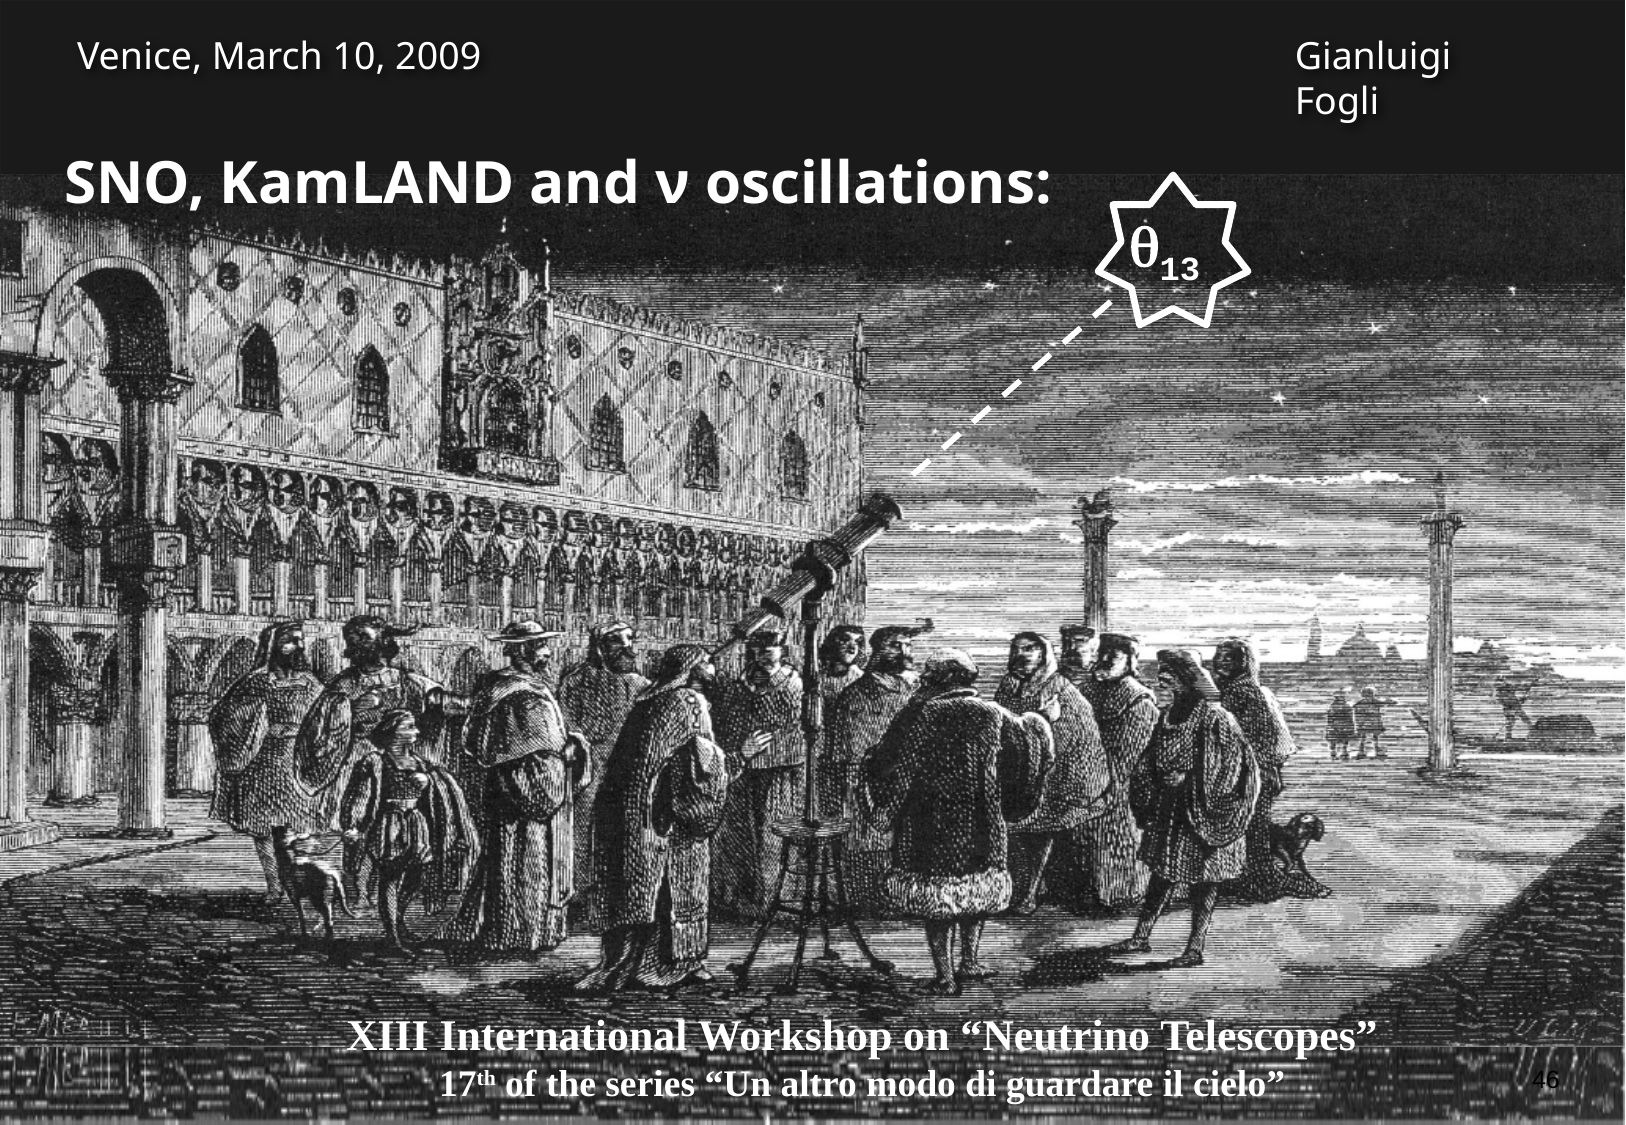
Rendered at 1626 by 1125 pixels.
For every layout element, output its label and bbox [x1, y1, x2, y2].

text_box [912, 299, 1113, 476]
text_box [0, 0, 1625, 1125]
